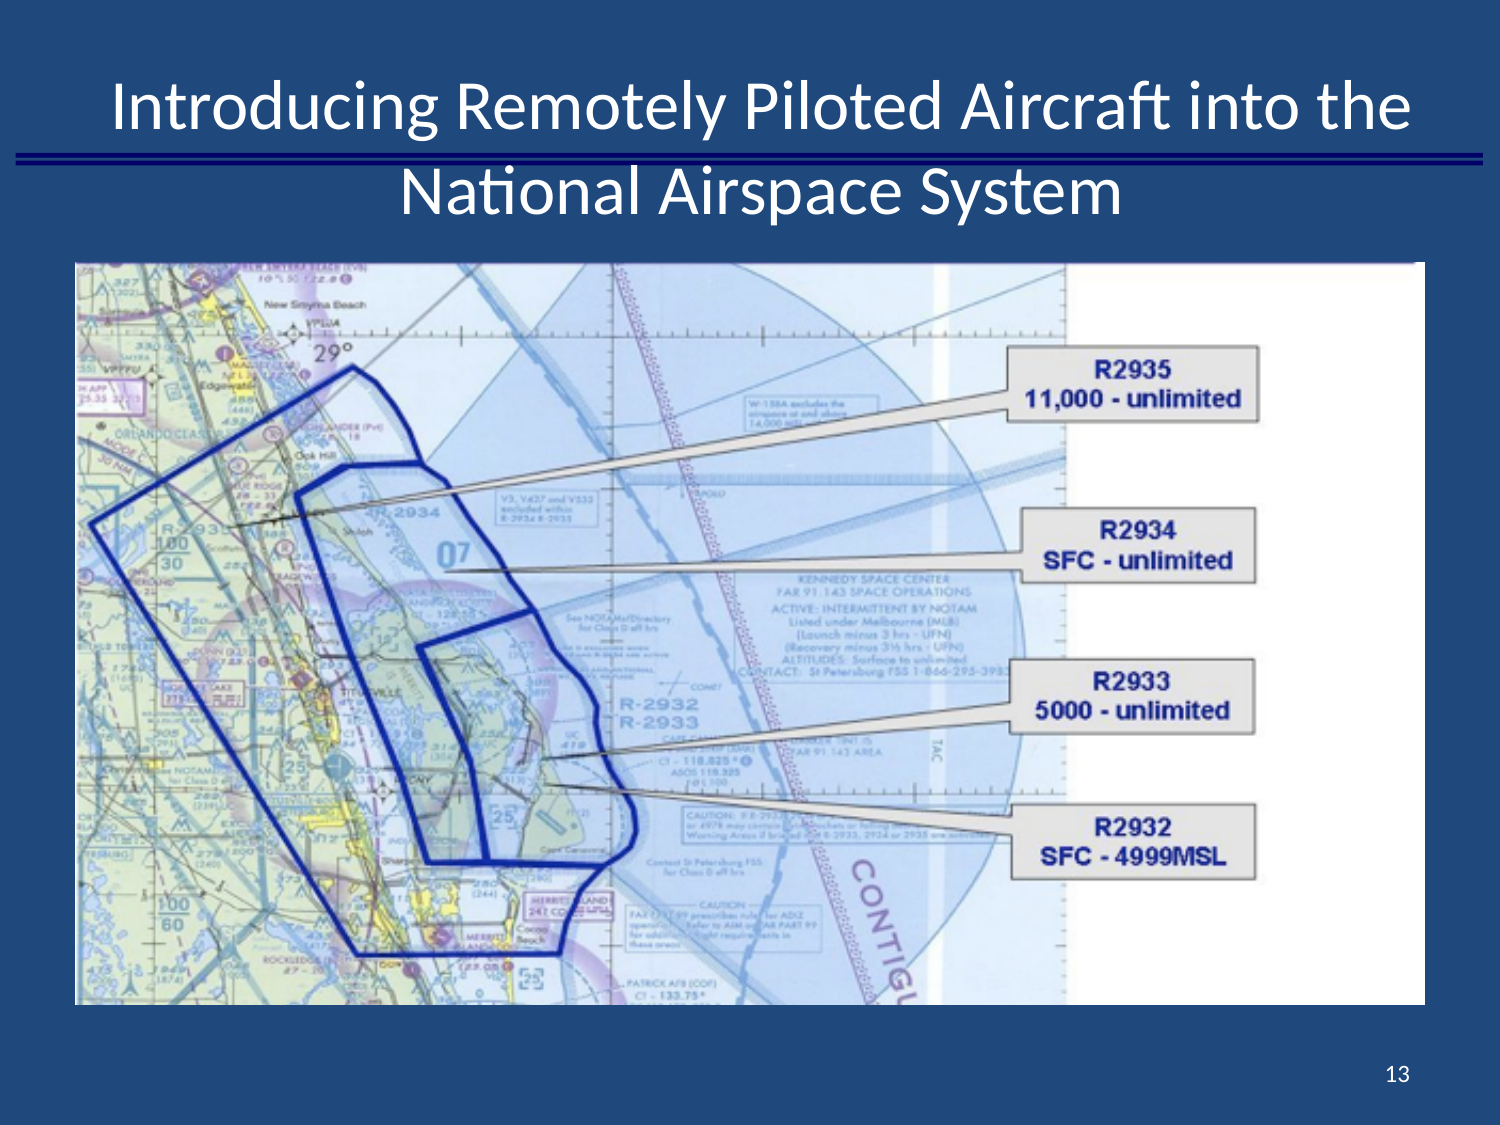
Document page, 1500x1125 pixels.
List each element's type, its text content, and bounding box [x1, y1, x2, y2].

title Introducing Remotely Piloted Aircraft into the National Airspace System [87, 50, 1438, 238]
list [74, 262, 1426, 1006]
slide_number 13 [1074, 1042, 1425, 1103]
